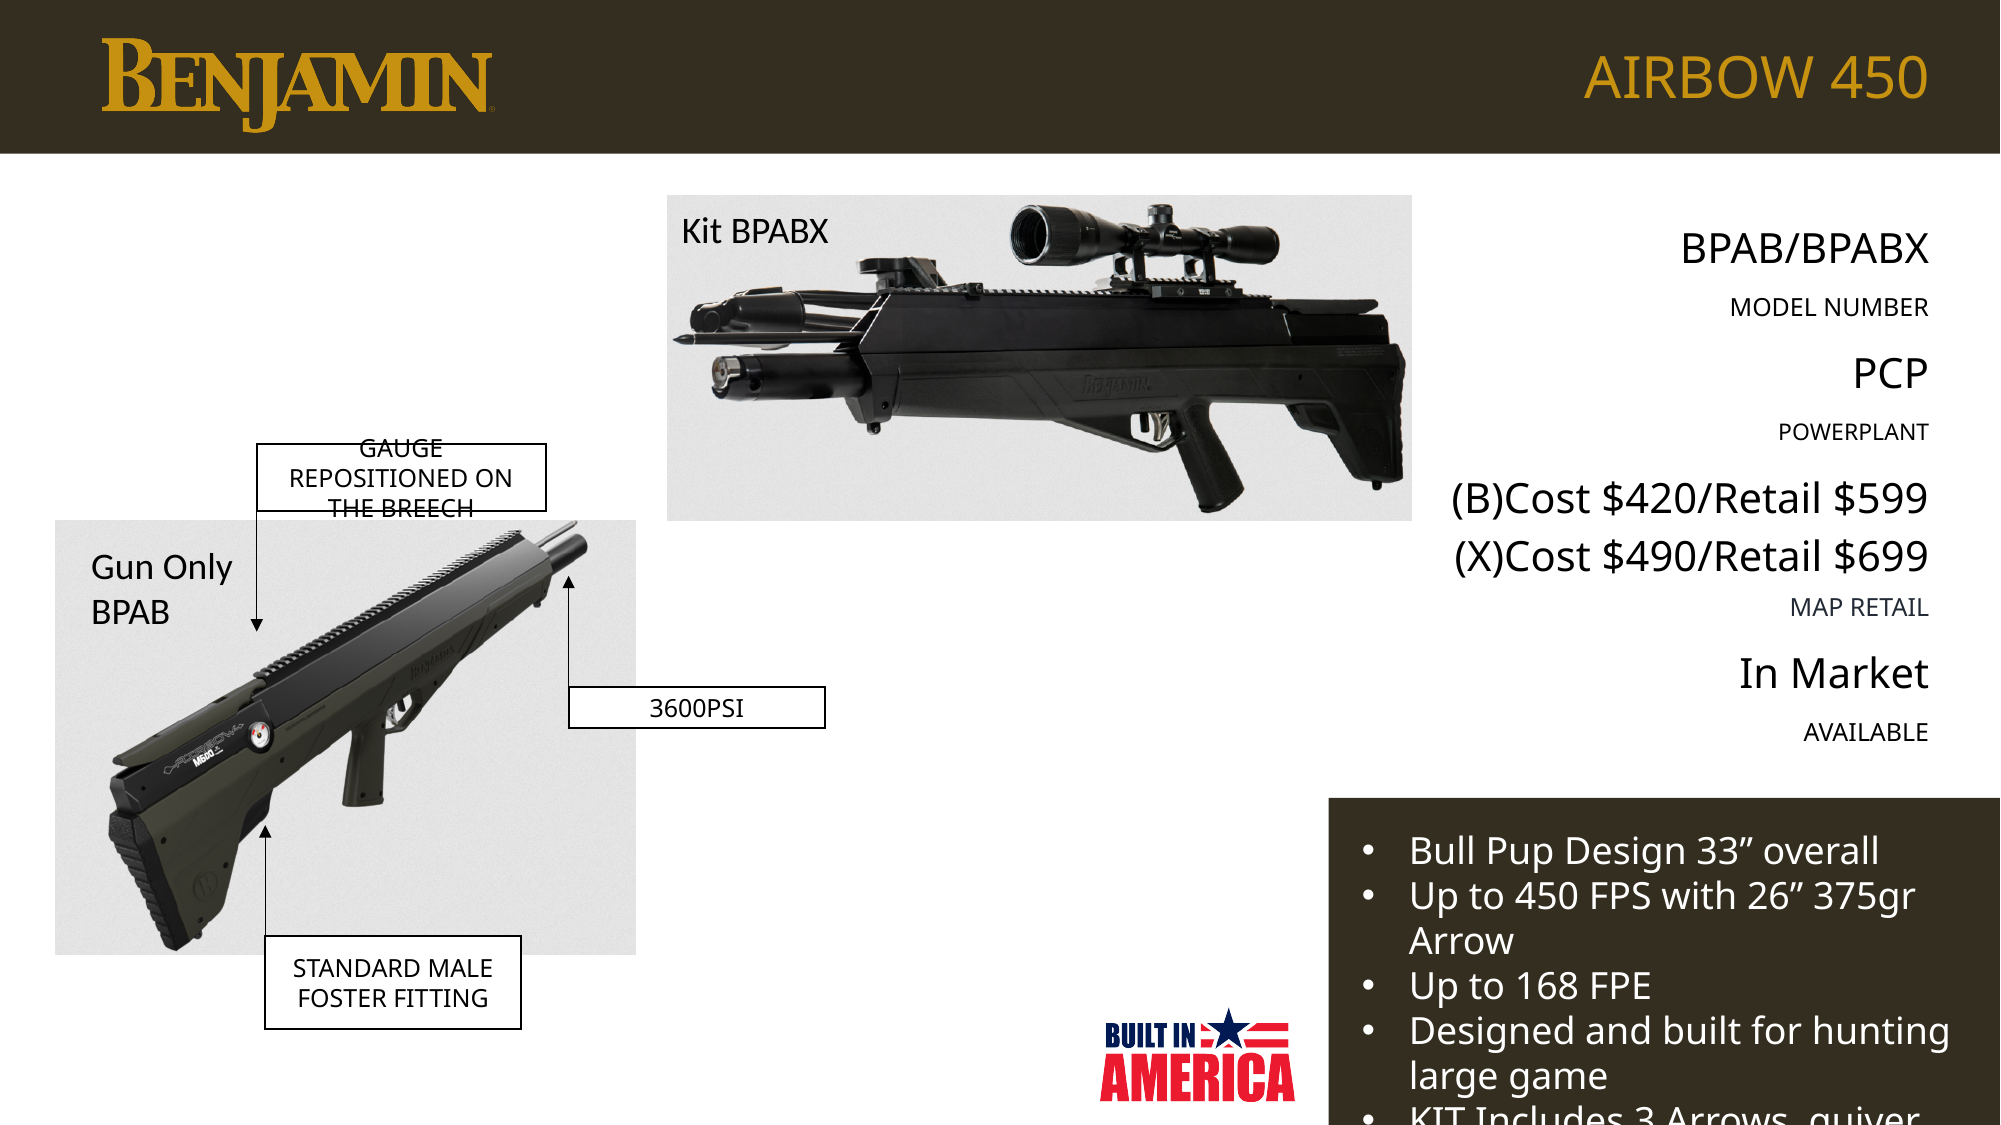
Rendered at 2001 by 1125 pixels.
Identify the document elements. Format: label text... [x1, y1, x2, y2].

text_box [1328, 797, 2000, 1125]
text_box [568, 575, 825, 728]
table_cell MAP RETAIL [1347, 577, 1944, 637]
table_cell AVAILABLE [1347, 702, 1944, 762]
table_cell (B)Cost $420/Retail $599 (X)Cost $490/Retail $699 [1347, 462, 1944, 577]
text_box Bull Pup Design 33” overall Up to 450 FPS with 26” 375gr Arrow Up to 168 FPE Designed and built for hunting large game KIT Includes 3 Arrows, quiver, 20MOA Rail, 6X40 mm Scope, Sling [1347, 820, 2000, 1125]
table_cell MODEL NUMBER [1412, 277, 1944, 337]
table_cell POWERPLANT [1412, 402, 1944, 462]
title AIRBOW 450 [620, 23, 1945, 137]
picture [666, 195, 1412, 521]
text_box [265, 825, 522, 1029]
picture [102, 38, 495, 133]
text_box Gauge repositioned on the breech [256, 443, 547, 512]
table_header BPAB/BPABX [1412, 212, 1944, 277]
picture [1100, 1007, 1295, 1102]
table_cell PCP [1412, 337, 1944, 402]
table_cell In Market [1347, 637, 1944, 702]
picture [55, 520, 636, 955]
